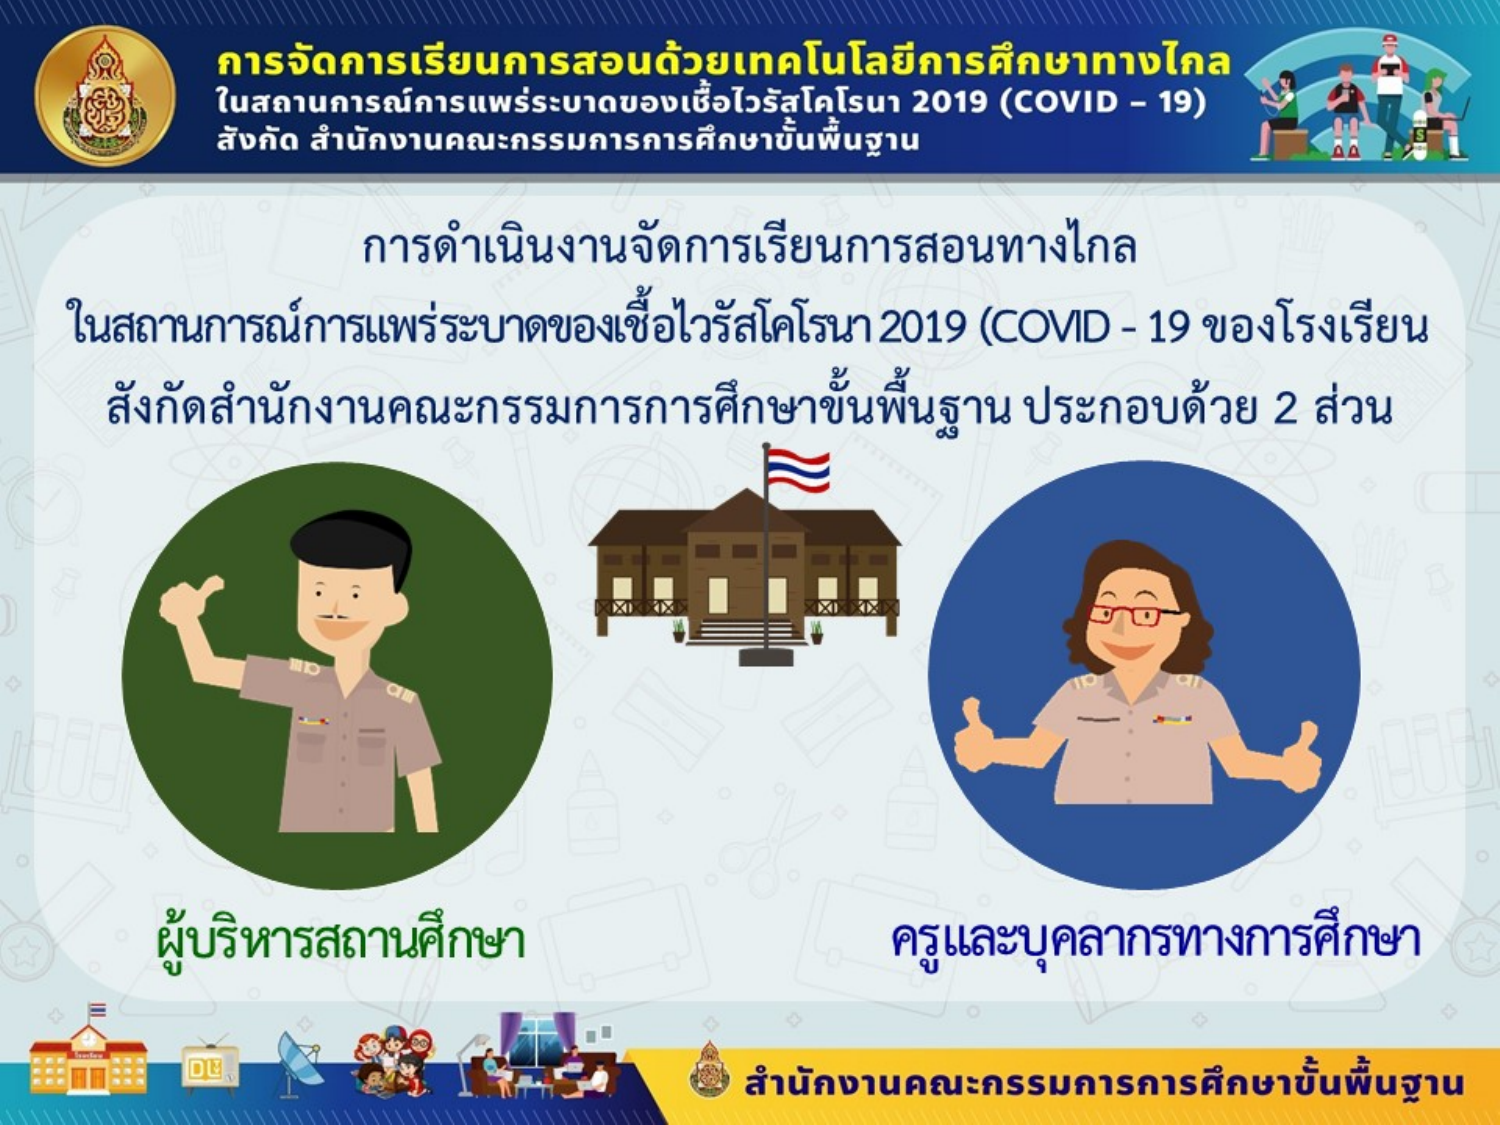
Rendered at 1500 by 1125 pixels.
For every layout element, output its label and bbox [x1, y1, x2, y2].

list [0, 0, 1500, 1125]
